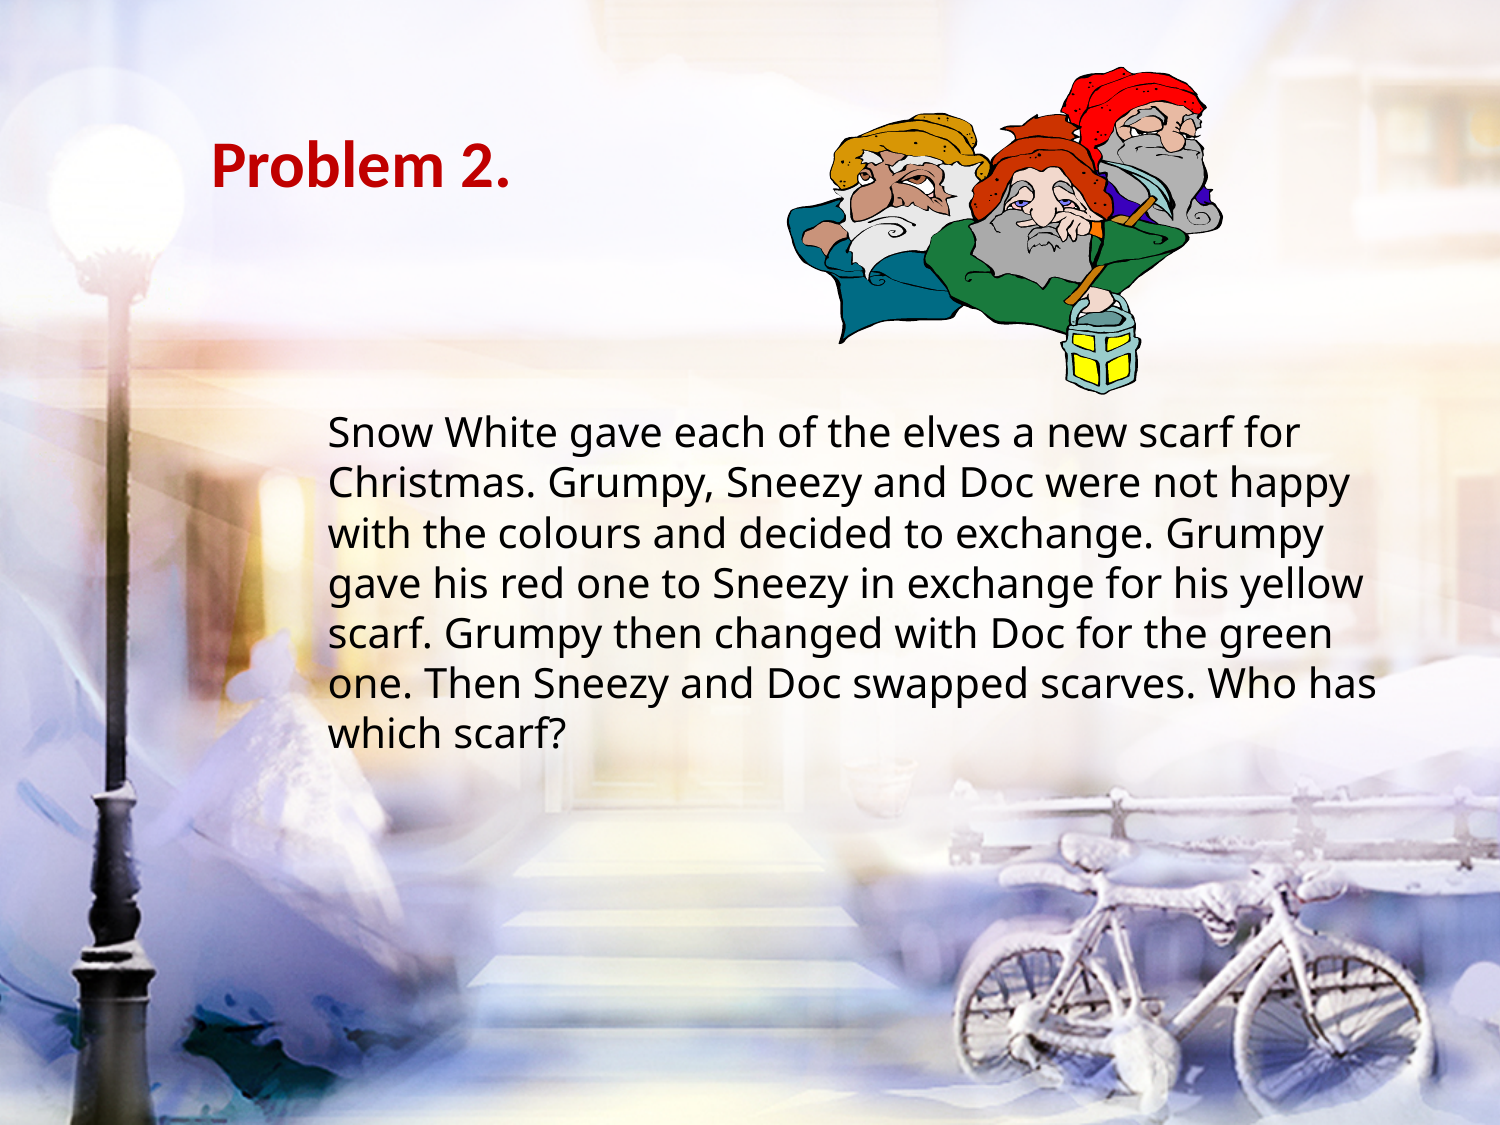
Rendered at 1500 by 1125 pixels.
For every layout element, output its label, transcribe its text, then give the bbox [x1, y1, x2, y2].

picture [0, 0, 1500, 1125]
text_box Snow White gave each of the elves a new scarf for Christmas. Grumpy, Sneezy and Doc were not happy with the colours and decided to exchange. Grumpy gave his red one to Sneezy in exchange for his yellow scarf. Grumpy then changed with Doc for the green one. Then Sneezy and Doc swapped scarves. Who has which scarf? [312, 398, 1435, 764]
text_box Problem 2. [196, 113, 528, 209]
